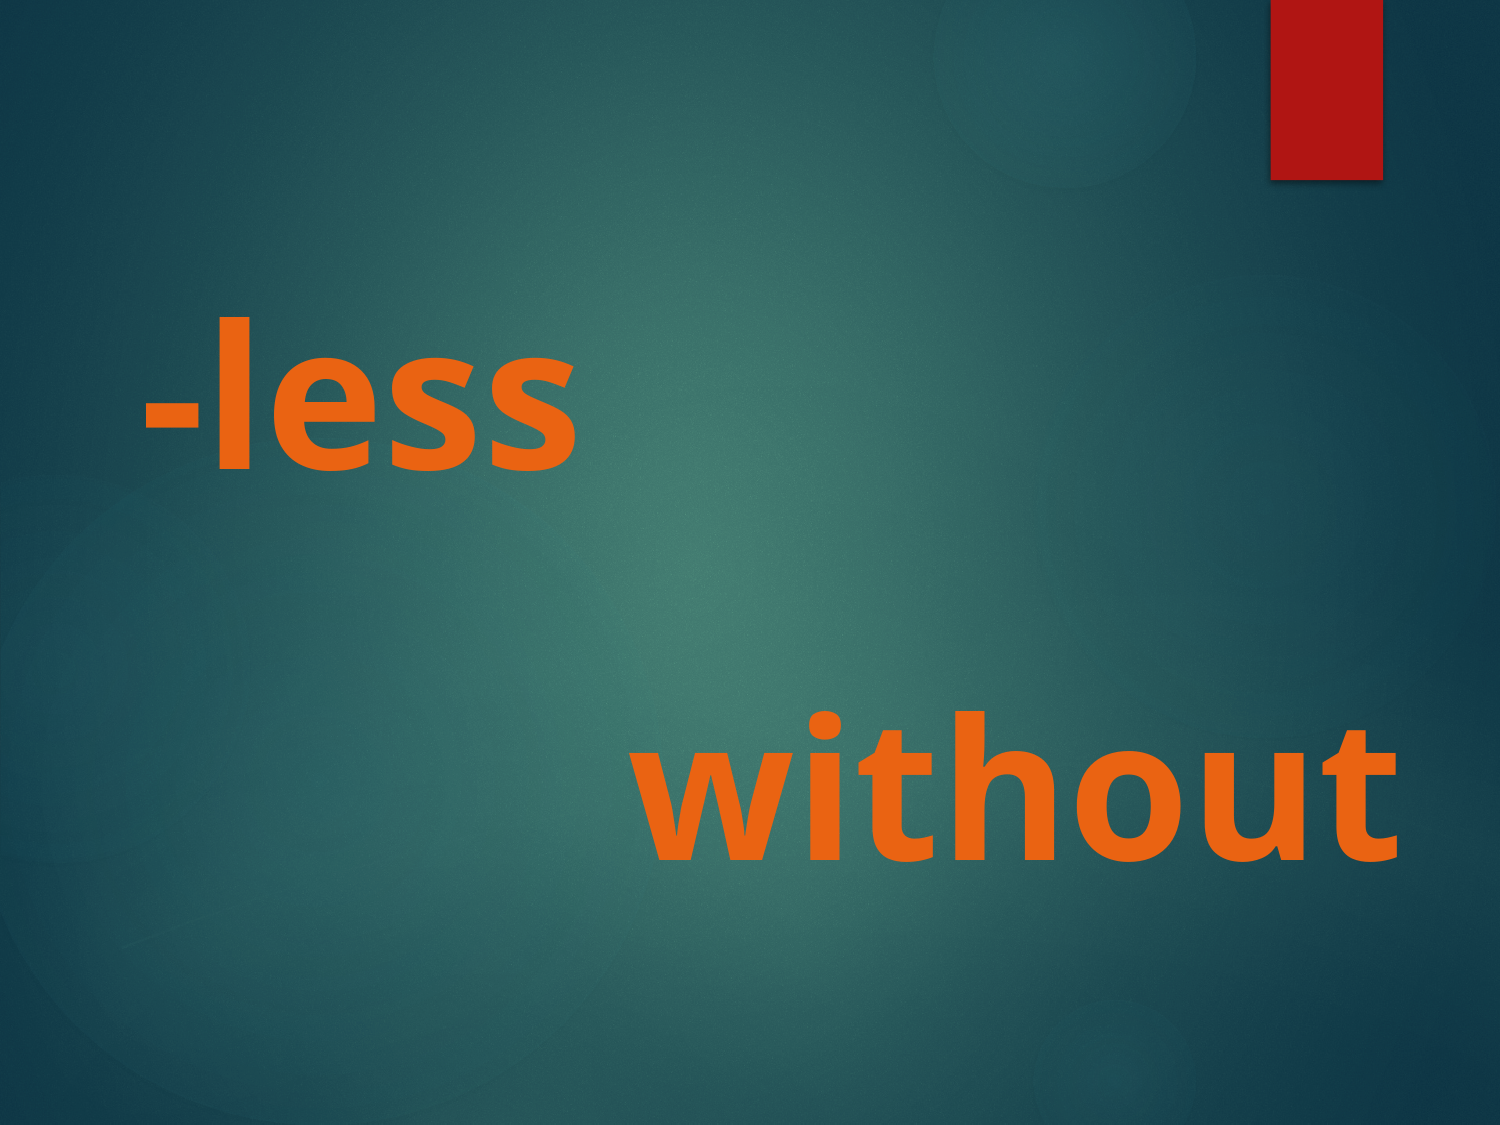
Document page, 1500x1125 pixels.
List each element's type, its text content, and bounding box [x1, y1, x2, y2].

list without [612, 282, 1425, 1025]
list -less [125, 81, 773, 698]
